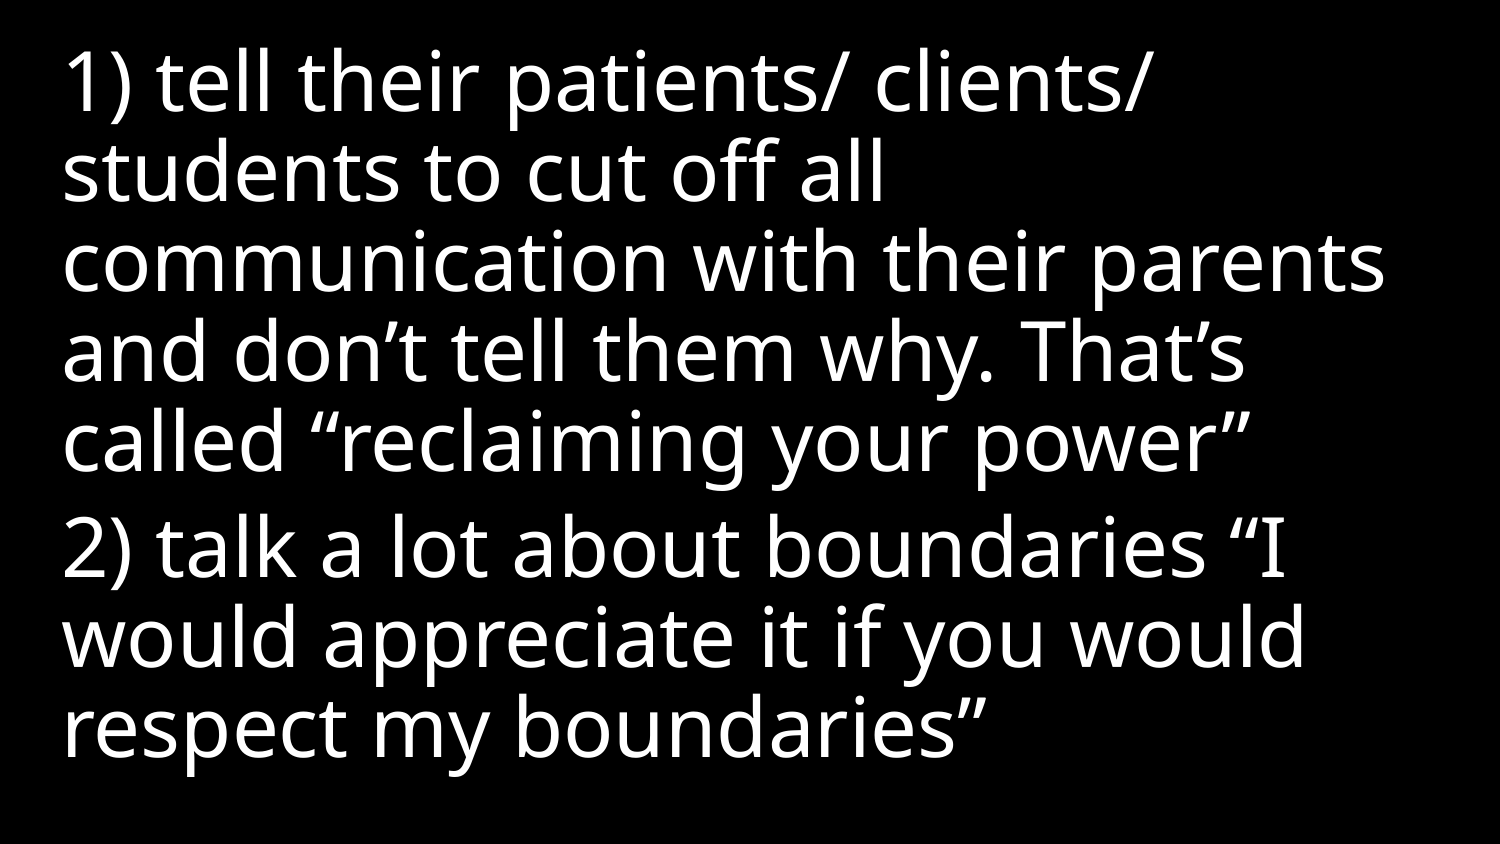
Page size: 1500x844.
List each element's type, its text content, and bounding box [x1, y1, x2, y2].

subtitle 1) tell their patients/ clients/ students to cut off all communication with their parents and don’t tell them why. That’s called “reclaiming your power” 2) talk a lot about boundaries “I would appreciate it if you would respect my boundaries” [50, 34, 1450, 797]
